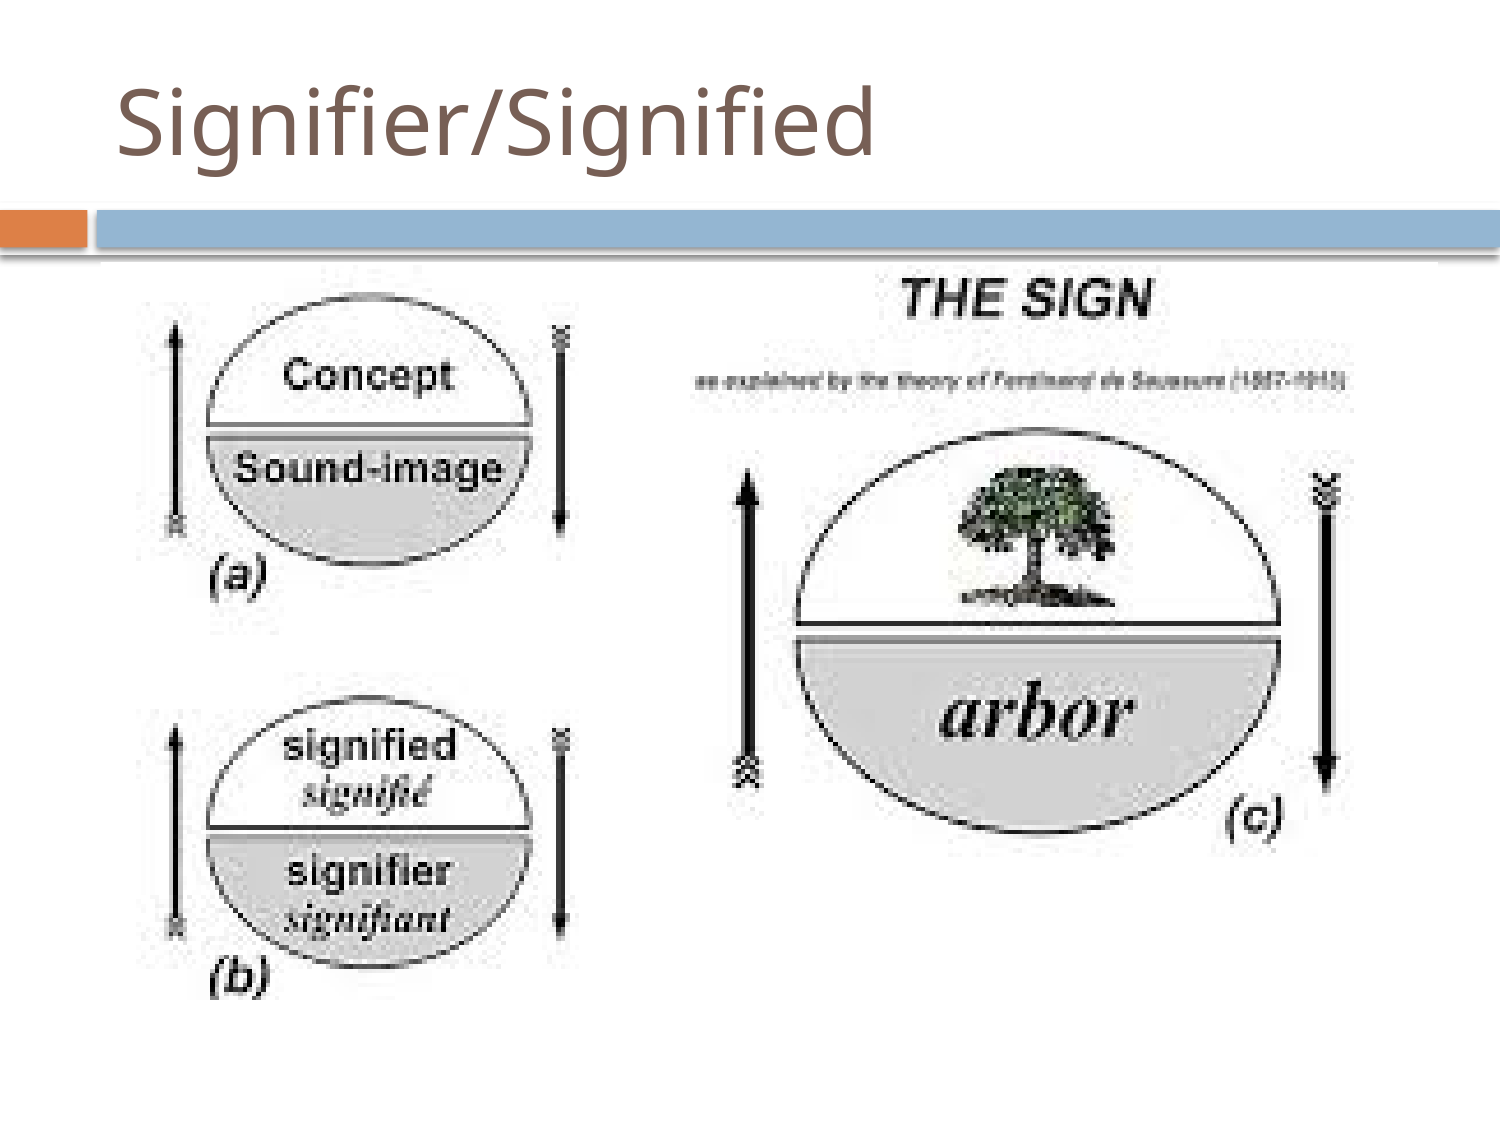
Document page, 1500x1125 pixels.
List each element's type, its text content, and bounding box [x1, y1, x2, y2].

title Signifier/Signified [100, 37, 1438, 200]
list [100, 262, 1439, 1001]
